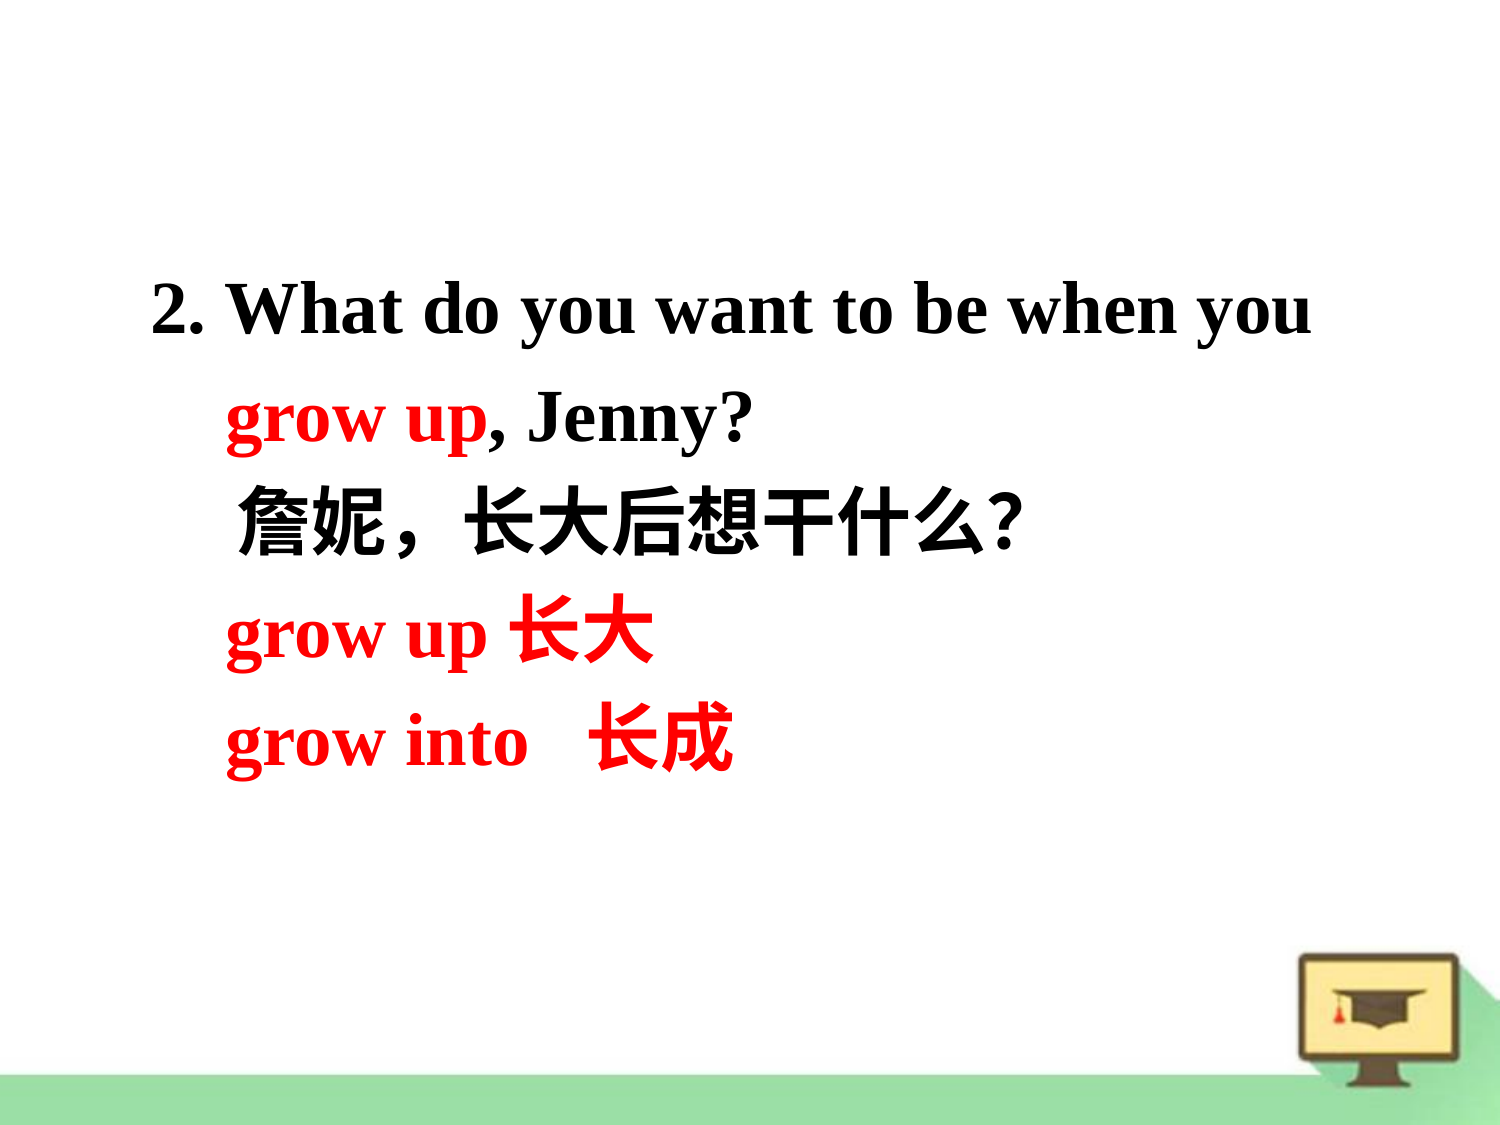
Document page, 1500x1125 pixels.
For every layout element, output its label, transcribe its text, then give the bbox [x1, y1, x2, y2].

text_box 2. What do you want to be when you grow up, Jenny? 詹妮，长大后想干什么？ grow up长大 grow into 长成 [135, 233, 1364, 788]
picture [0, 0, 1500, 1125]
